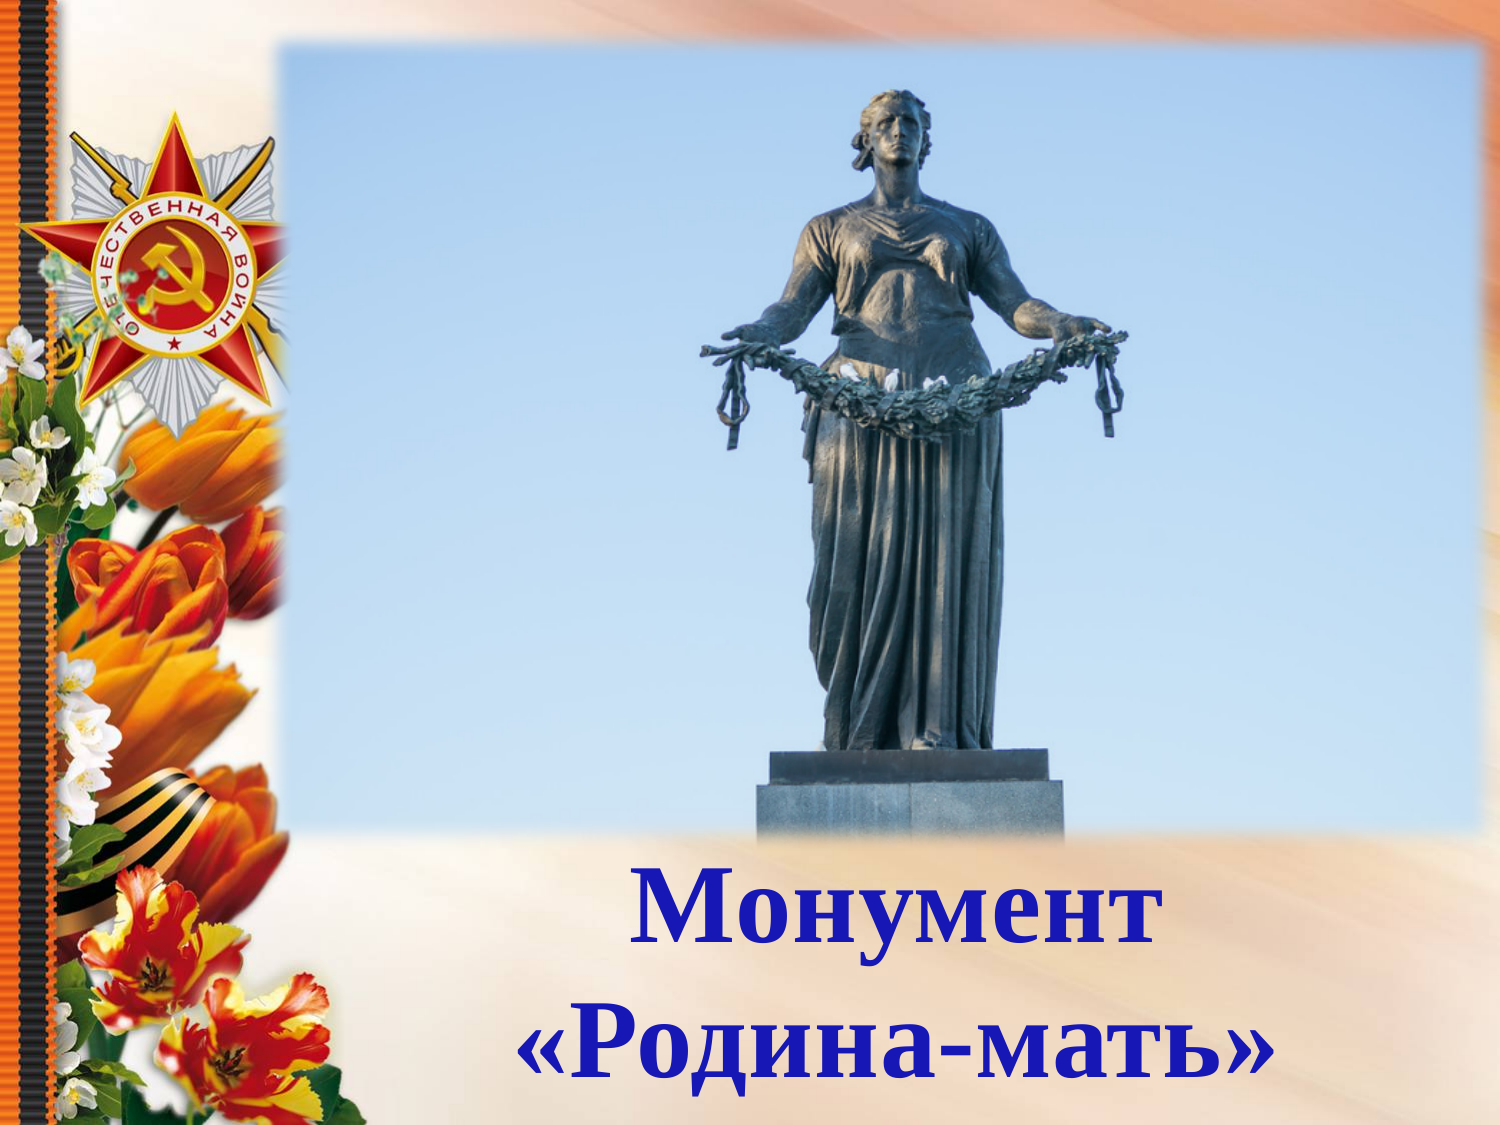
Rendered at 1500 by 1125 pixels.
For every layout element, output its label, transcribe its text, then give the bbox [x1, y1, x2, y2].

picture [0, 0, 1500, 1125]
text_box Монумент «Родина-мать» [497, 861, 1296, 1108]
